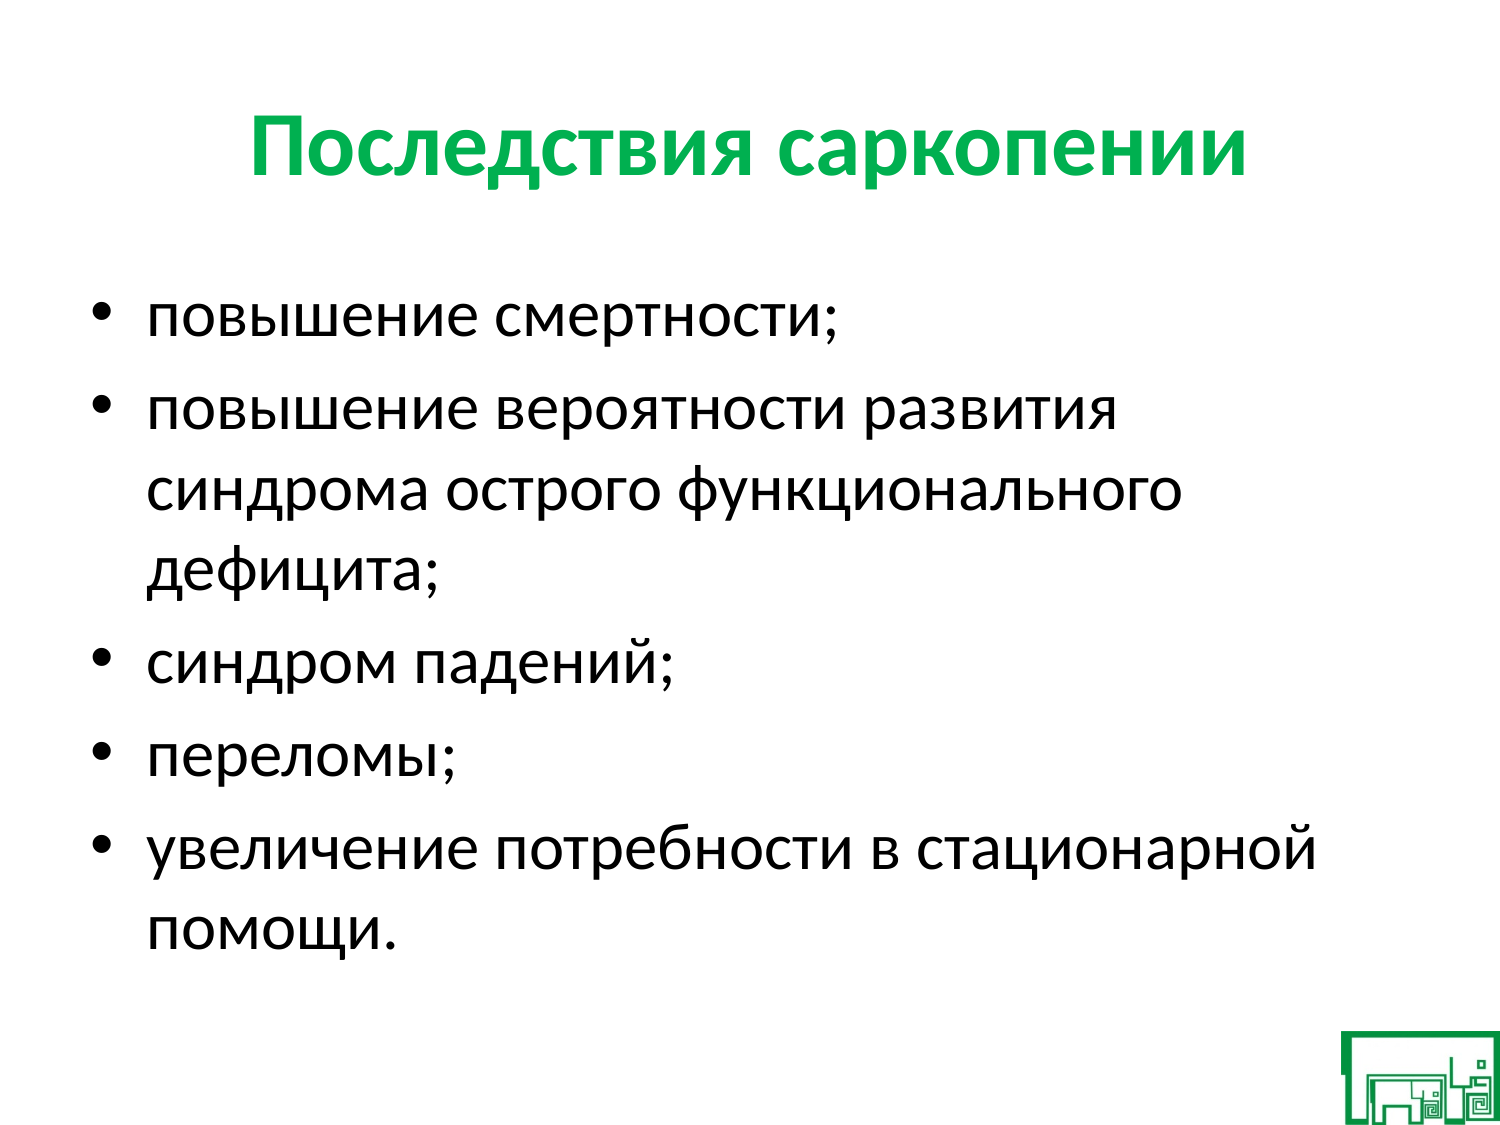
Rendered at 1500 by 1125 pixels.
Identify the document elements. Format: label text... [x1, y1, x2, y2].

picture [1340, 1031, 1500, 1125]
title Последствия саркопении [75, 45, 1425, 233]
list повышение смертности; повышение вероятности развития синдрома острого функционального дефицита; синдром падений; переломы; увеличение потребности в стационарной помощи. [75, 262, 1425, 1005]
